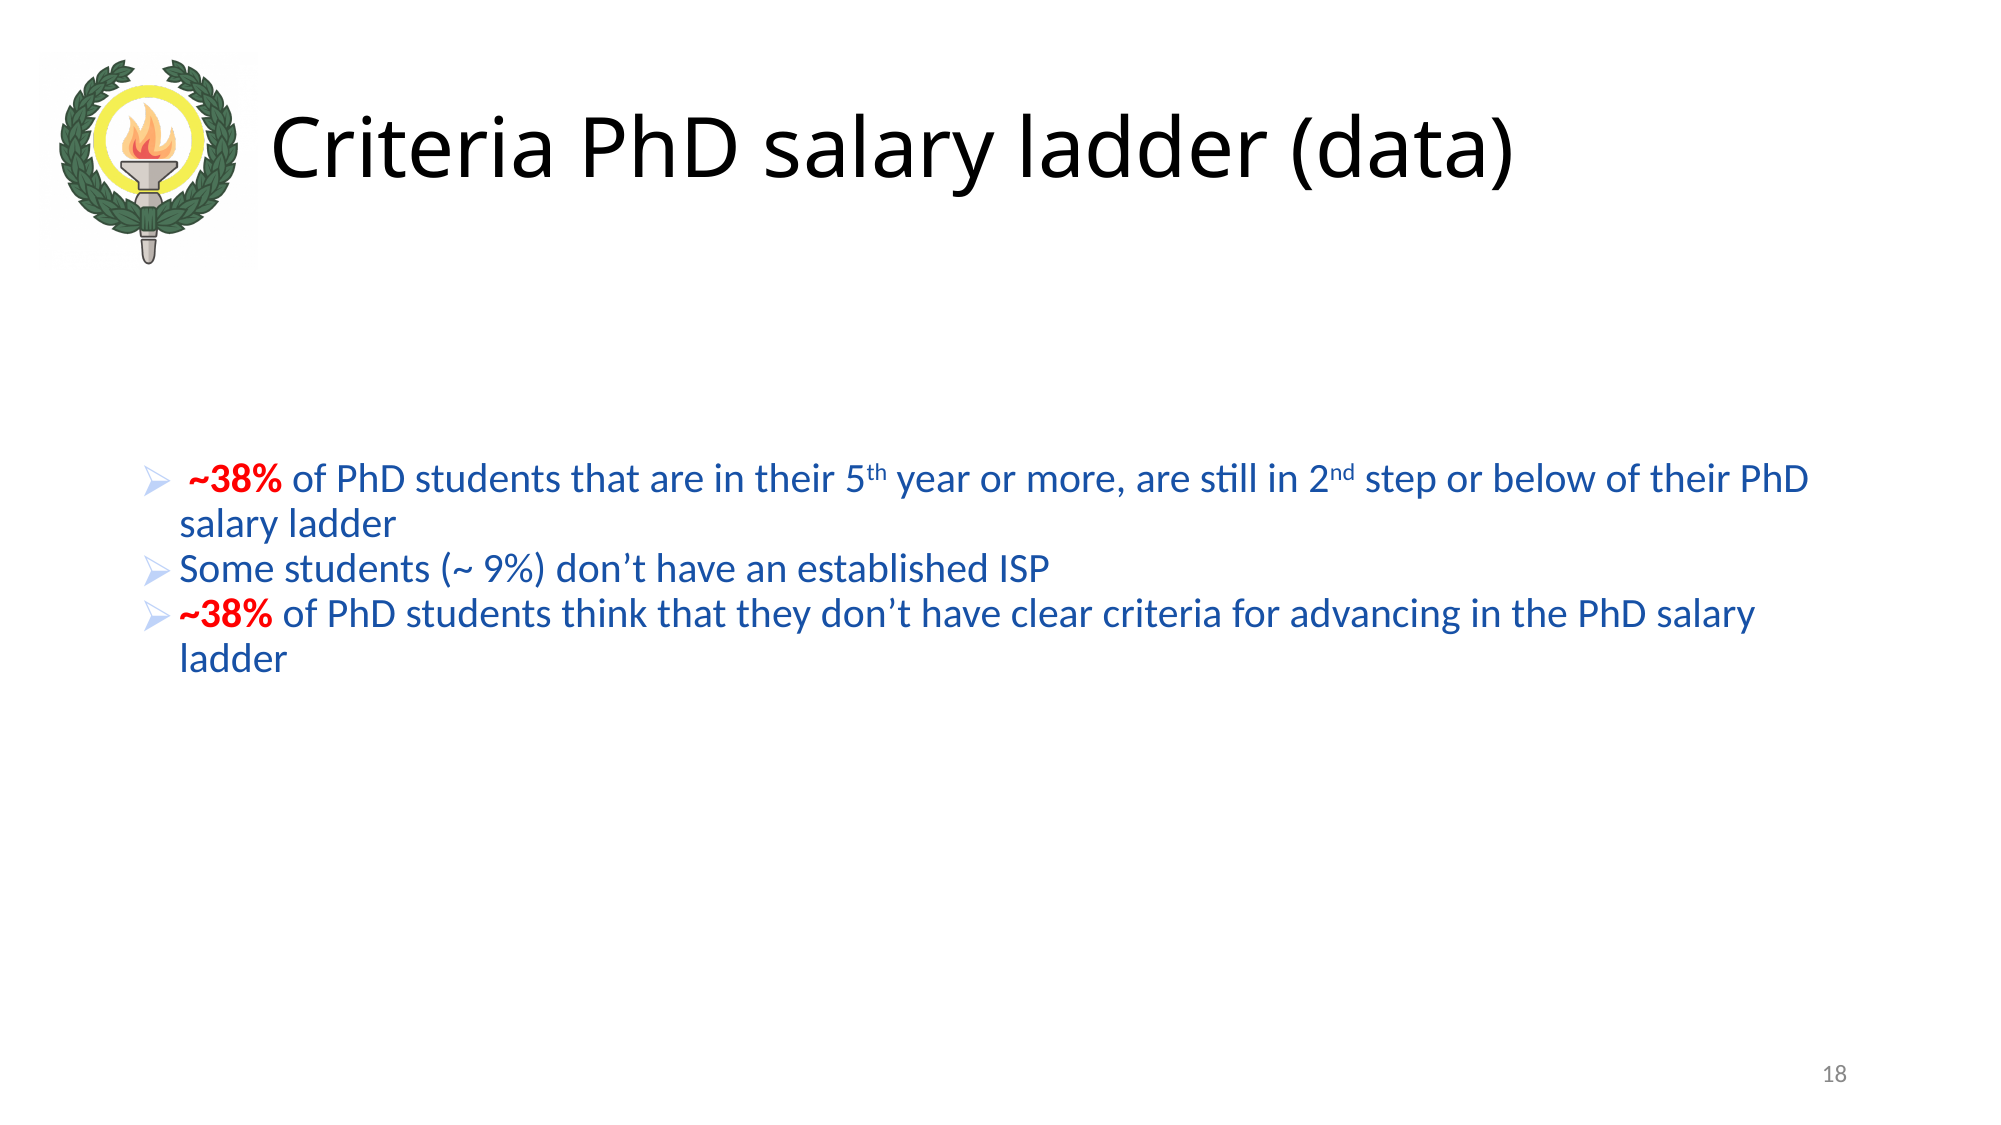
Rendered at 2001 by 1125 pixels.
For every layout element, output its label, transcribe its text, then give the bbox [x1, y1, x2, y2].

slide_number 18 [1412, 1042, 1863, 1103]
text_box Criteria PhD salary ladder (data) [254, 41, 1980, 259]
text_box ~38% of PhD students that are in their 5th year or more, are still in 2nd step or below of their PhD salary ladder Some students (~ 9%) don’t have an established ISP ~38% of PhD students think that they don’t have clear criteria for advancing in the PhD salary ladder [126, 449, 1829, 772]
picture [39, 52, 258, 270]
